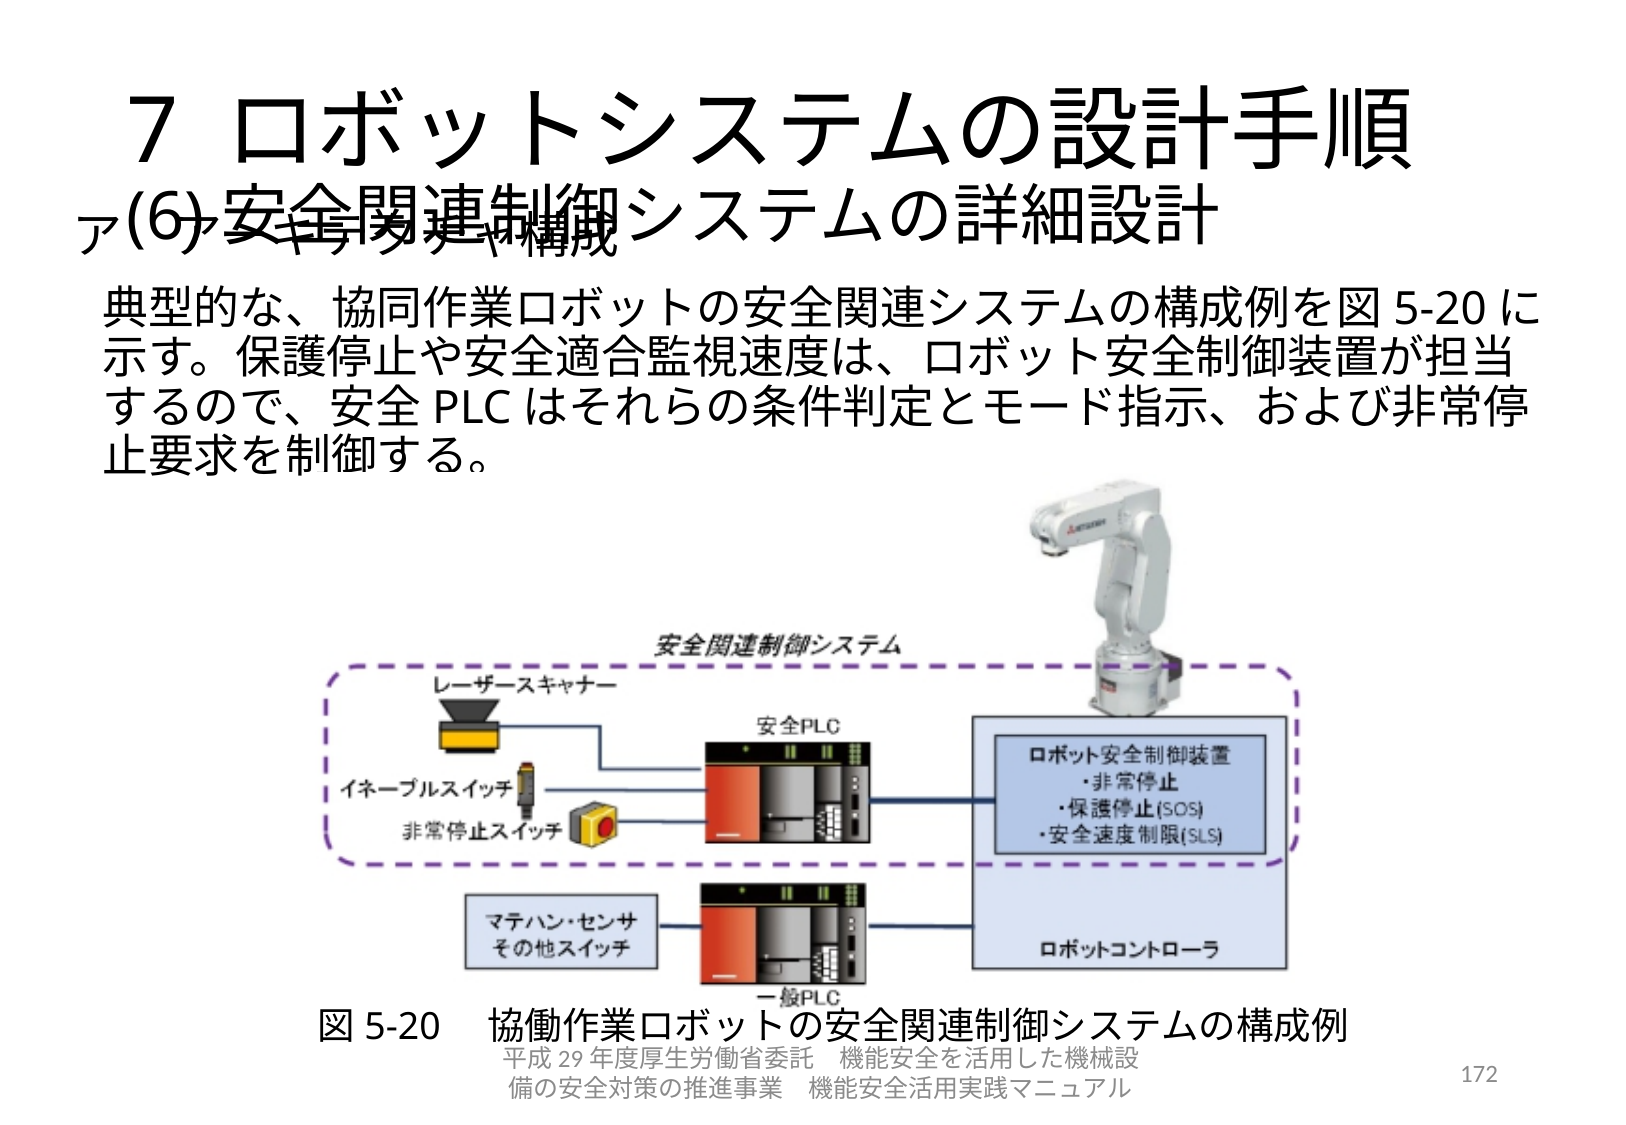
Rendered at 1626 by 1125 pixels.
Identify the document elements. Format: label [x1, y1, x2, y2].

title [111, 59, 1514, 202]
footer [485, 1055, 1147, 1103]
text_box [215, 994, 1408, 1055]
slide_number [1147, 1042, 1514, 1103]
picture [315, 472, 1310, 1013]
list [57, 202, 1566, 501]
